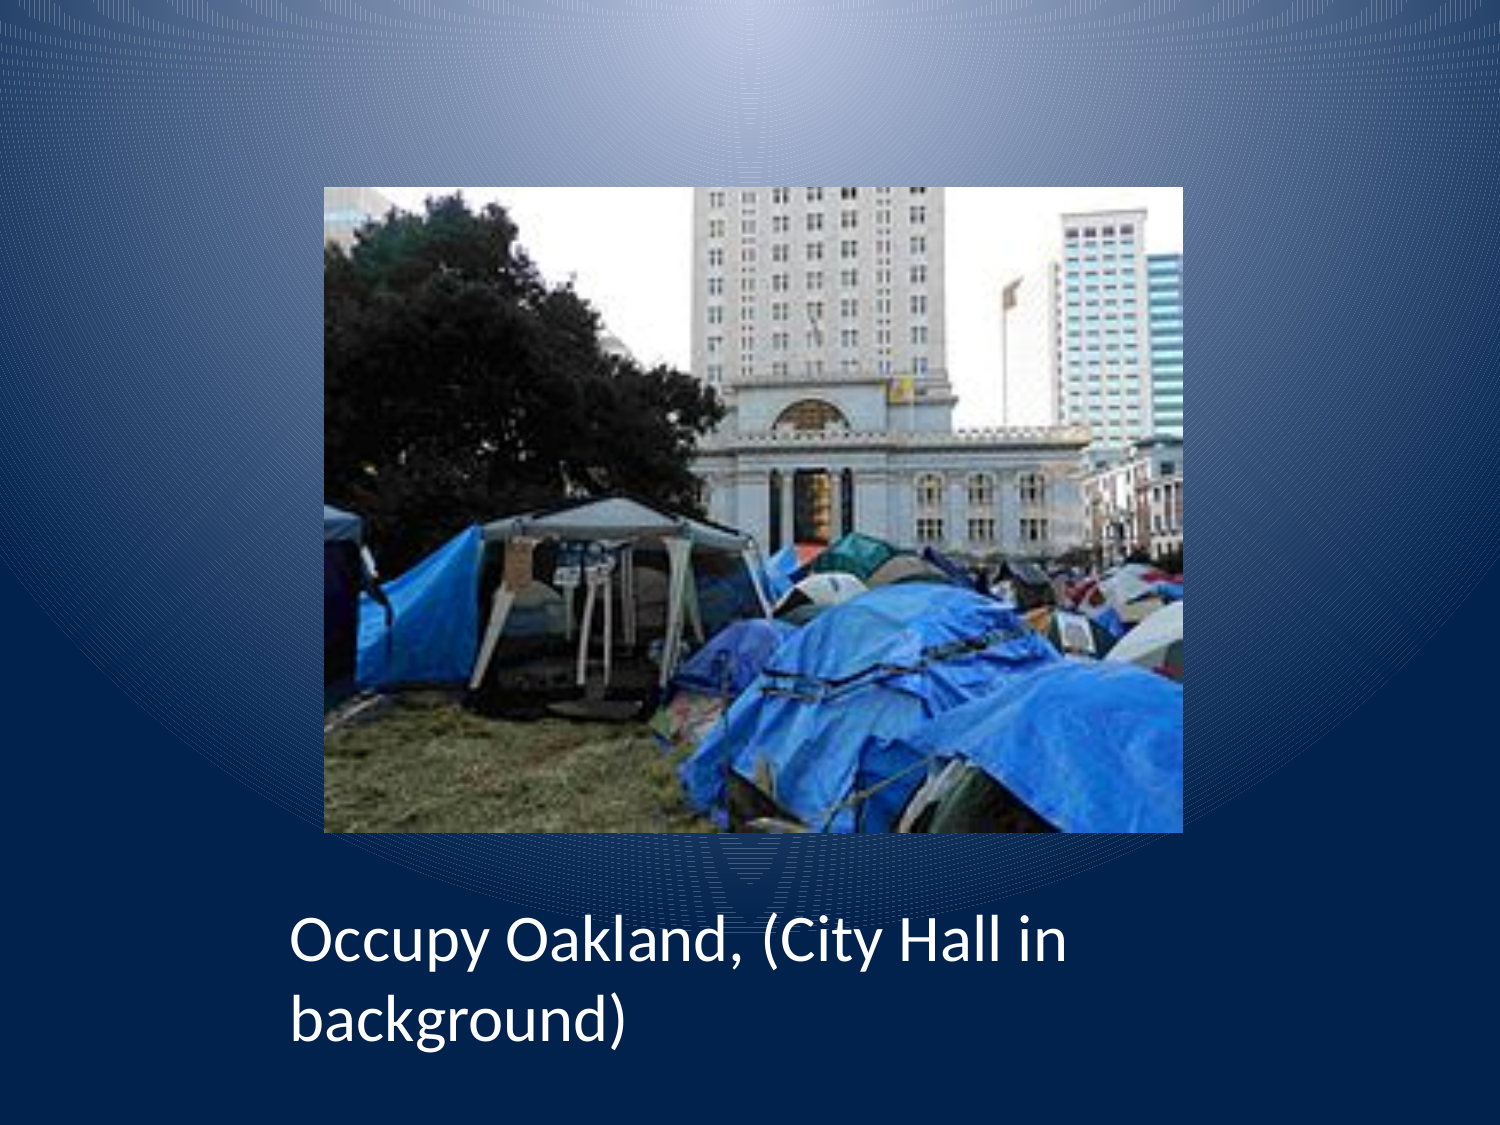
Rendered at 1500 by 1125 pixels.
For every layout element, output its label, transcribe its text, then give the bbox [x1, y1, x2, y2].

text_box Occupy Oakland, (City Hall in background) [275, 887, 1363, 1063]
picture [324, 187, 1183, 833]
